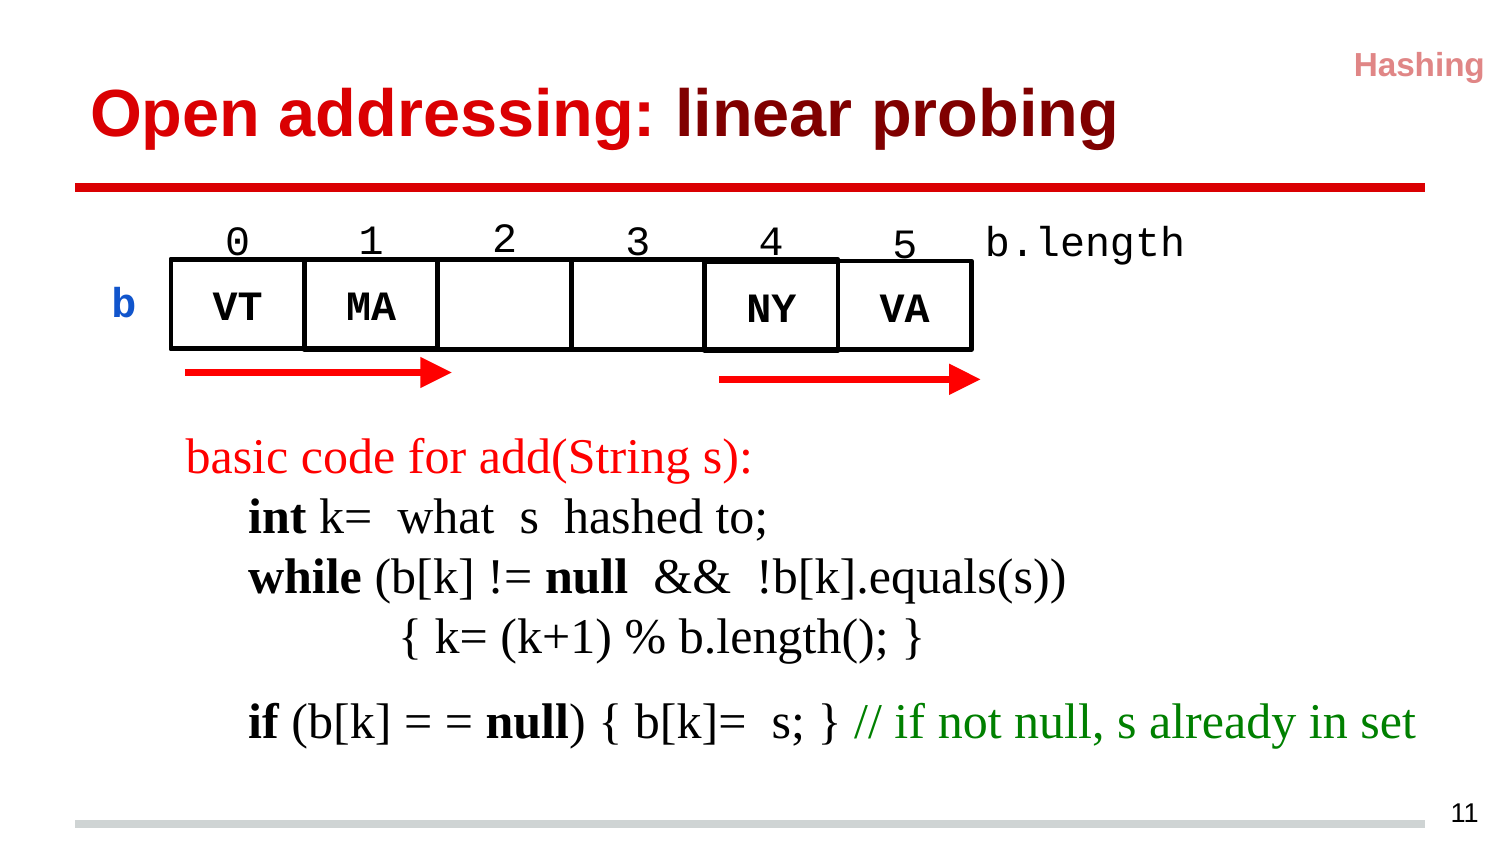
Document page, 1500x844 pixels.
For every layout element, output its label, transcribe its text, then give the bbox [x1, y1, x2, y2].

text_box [96, 199, 1235, 350]
title Open addressing: linear probing [75, 61, 1425, 165]
text_box basic code for add(String s): int k= what s hashed to; while (b[k] != null && !b[k].equals(s)) { k= (k+1) % b.length(); } if (b[k] = = null) { b[k]= s; } // if not null, s already in set [170, 416, 1472, 816]
text_box Hashing [1149, 27, 1500, 88]
slide_number 11 [1403, 779, 1494, 844]
